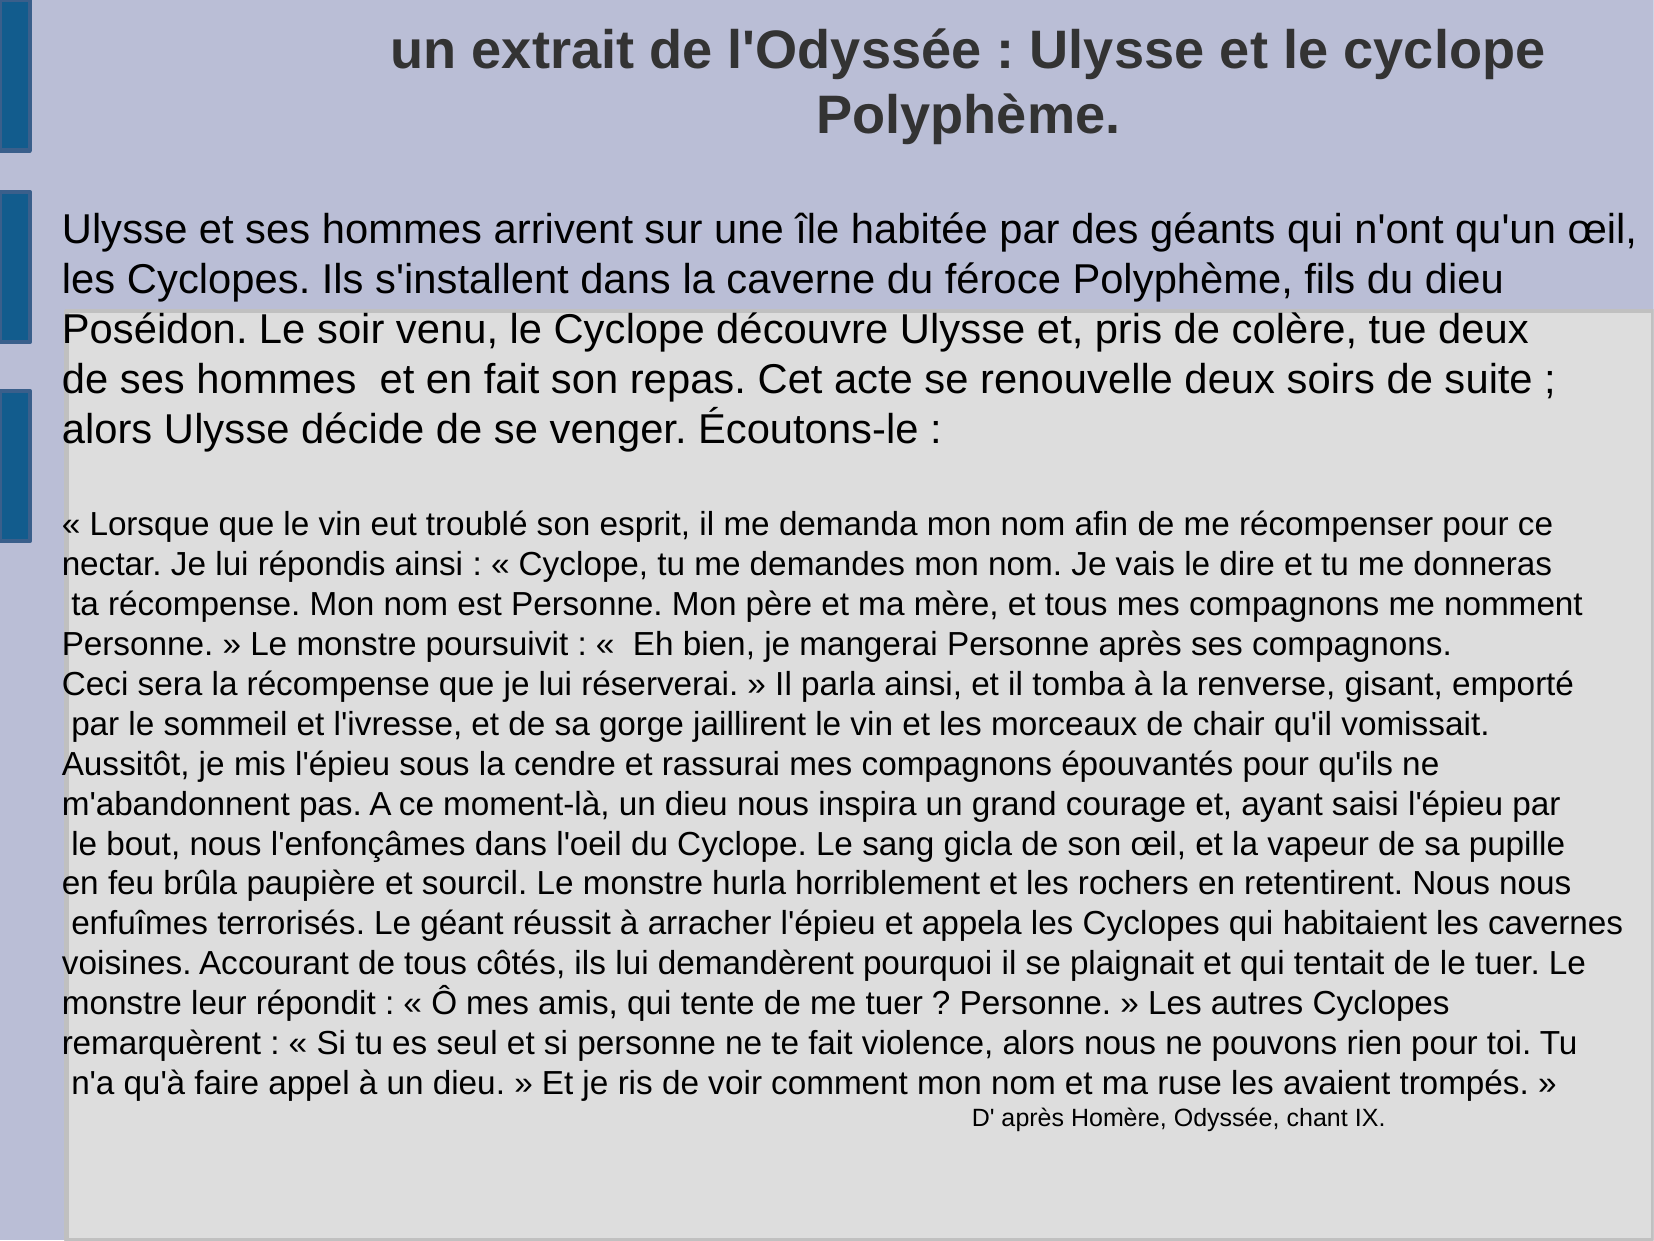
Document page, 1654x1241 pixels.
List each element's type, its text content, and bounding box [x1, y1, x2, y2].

text_box Ulysse et ses hommes arrivent sur une île habitée par des géants qui n'ont qu'un œil, les Cyclopes. Ils s'installent dans la caverne du féroce Polyphème, fils du dieu Poséidon. Le soir venu, le Cyclope découvre Ulysse et, pris de colère, tue deux de ses hommes et en fait son repas. Cet acte se renouvelle deux soirs de suite ; alors Ulysse décide de se venger. Écoutons-le : « Lorsque que le vin eut troublé son esprit, il me demanda mon nom afin de me récompenser pour ce nectar. Je lui répondis ainsi : « Cyclope, tu me demandes mon nom. Je vais le dire et tu me donneras ta récompense. Mon nom est Personne. Mon père et ma mère, et tous mes compagnons me nomment Personne. » Le monstre poursuivit : « Eh bien, je mangerai Personne après ses compagnons. Ceci sera la récompense que je lui réserverai. » Il parla ainsi, et il tomba à la renverse, gisant, emporté par le sommeil et l'ivresse, et de sa gorge jaillirent le vin et les morceaux de chair qu'il vomissait. Aussitôt, je mis l'épieu sous la cendre et rassurai mes compagnons épouvantés pour qu'ils ne m'abandonnent pas. A ce moment-là, un dieu nous inspira un grand courage et, ayant saisi l'épieu par le bout, nous l'enfonçâmes dans l'oeil du Cyclope. Le sang gicla de son œil, et la vapeur de sa pupille en feu brûla paupière et sourcil. Le monstre hurla horriblement et les rochers en retentirent. Nous nous enfuîmes terrorisés. Le géant réussit à arracher l'épieu et appela les Cyclopes qui habitaient les cavernes voisines. Accourant de tous côtés, ils lui demandèrent pourquoi il se plaignait et qui tentait de le tuer. Le monstre leur répondit : « Ô mes amis, qui tente de me tuer ? Personne. » Les autres Cyclopes remarquèrent : « Si tu es seul et si personne ne te fait violence, alors nous ne pouvons rien pour toi. Tu n'a qu'à faire appel à un dieu. » Et je ris de voir comment mon nom et ma ruse les avaient trompés. » D' après Homère, Odyssée, chant IX. [47, 194, 1607, 1193]
title un extrait de l'Odyssée : Ulysse et le cyclope Polyphème. [377, 5, 1559, 154]
